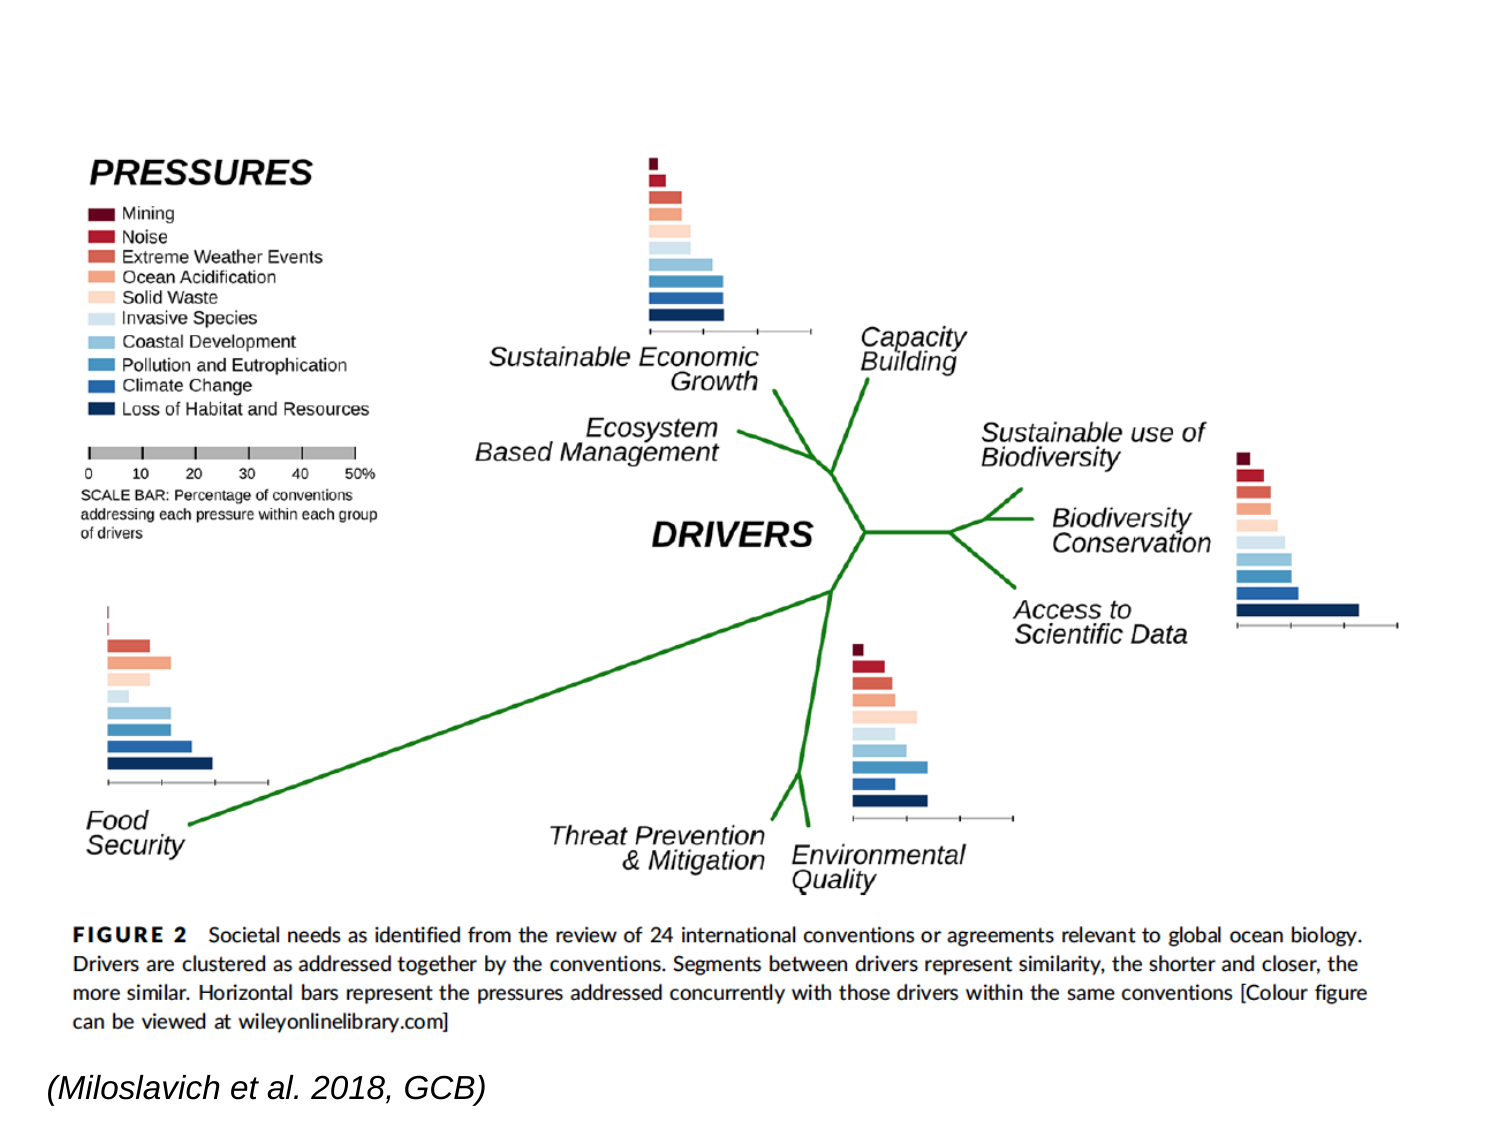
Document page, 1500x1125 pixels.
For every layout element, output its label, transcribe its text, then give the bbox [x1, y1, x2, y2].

text_box (Miloslavich et al. 2018, GCB) [31, 1058, 503, 1114]
picture [52, 136, 1437, 1077]
